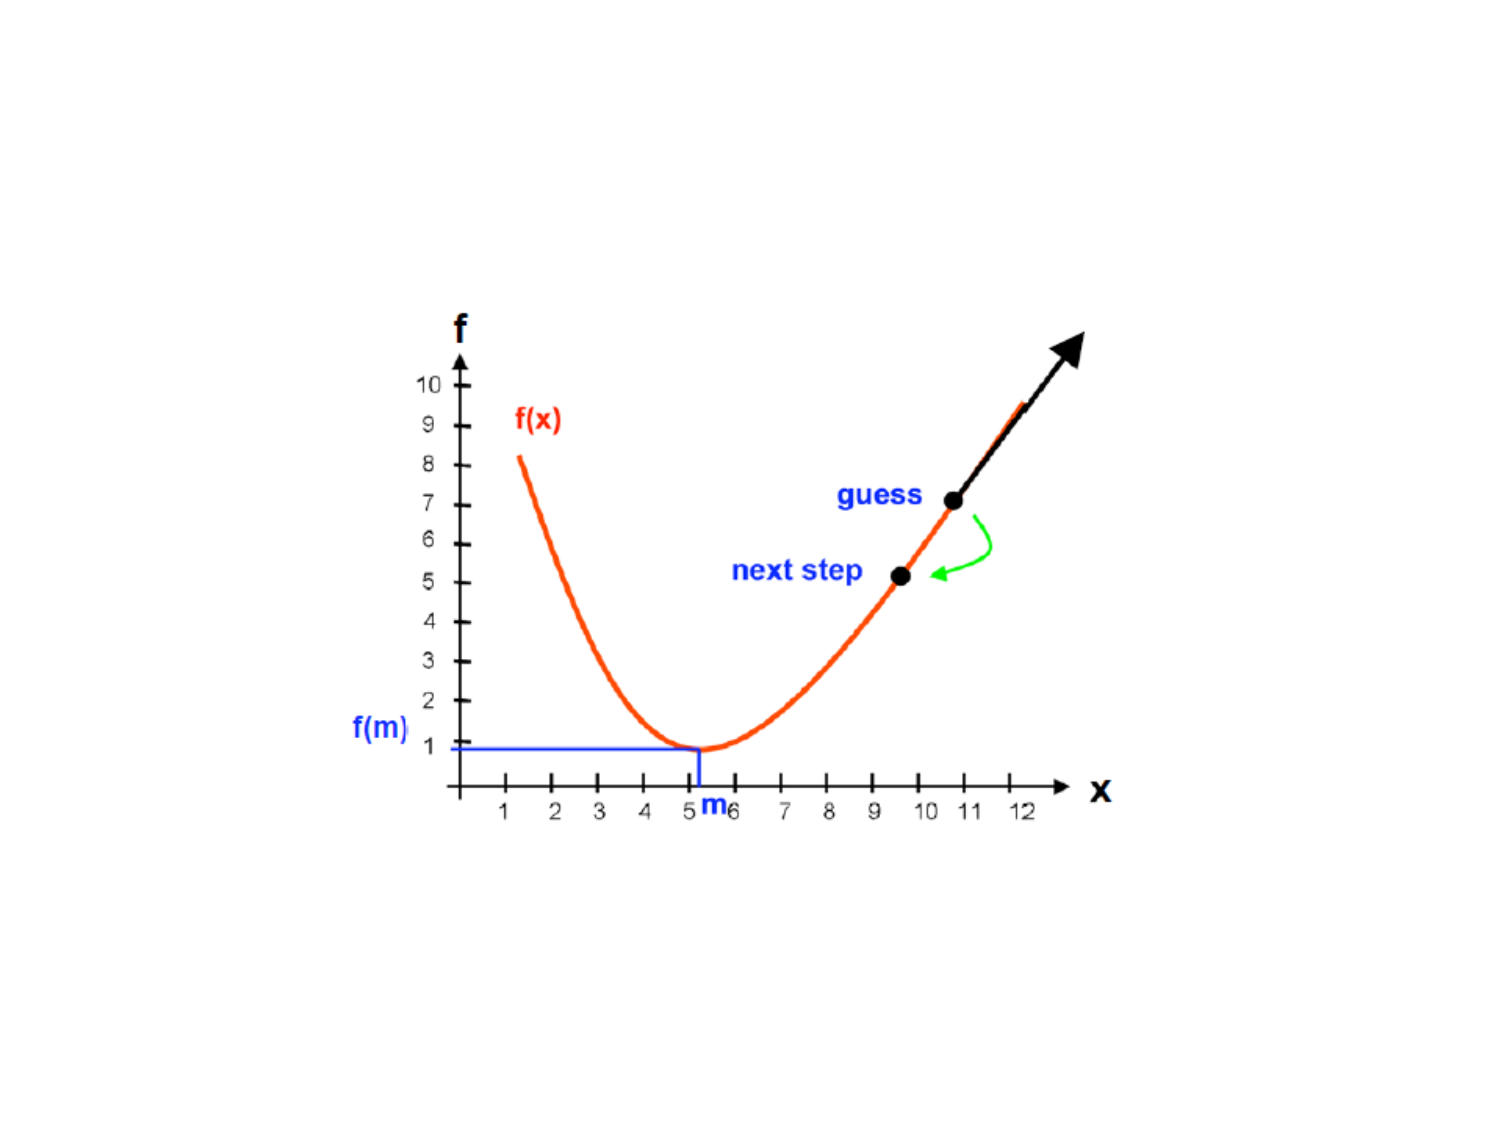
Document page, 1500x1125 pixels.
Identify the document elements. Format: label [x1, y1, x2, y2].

picture [340, 293, 1160, 832]
